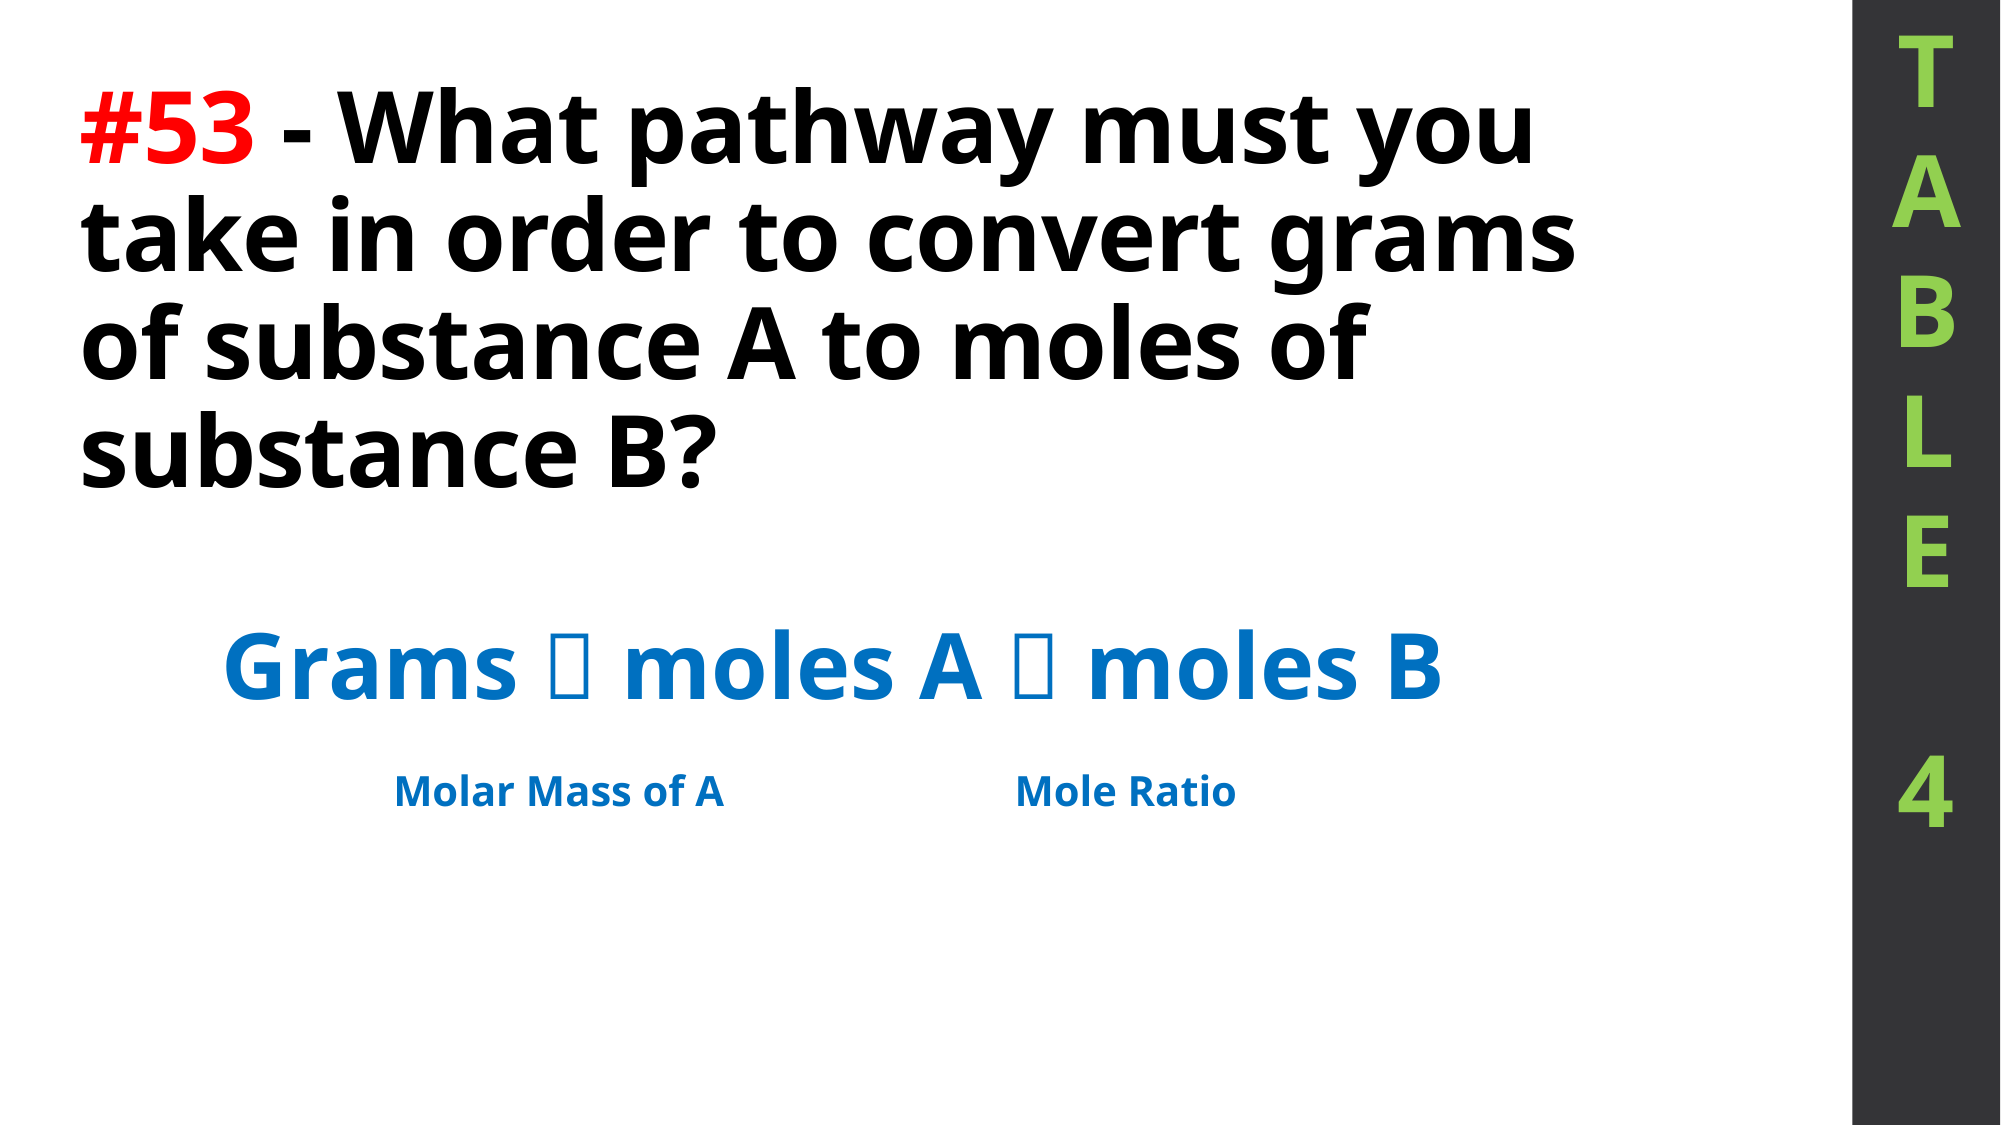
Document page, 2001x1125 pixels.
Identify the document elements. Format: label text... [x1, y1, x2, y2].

text_box Molar Mass of A [378, 756, 766, 822]
text_box T A B L E 4 [1853, 0, 2000, 855]
text_box Mole Ratio [999, 756, 1303, 822]
title #53 - What pathway must you take in order to convert grams of substance A to moles of substance B? [64, 69, 1853, 418]
text_box Grams  moles A  moles B [207, 612, 1913, 1062]
